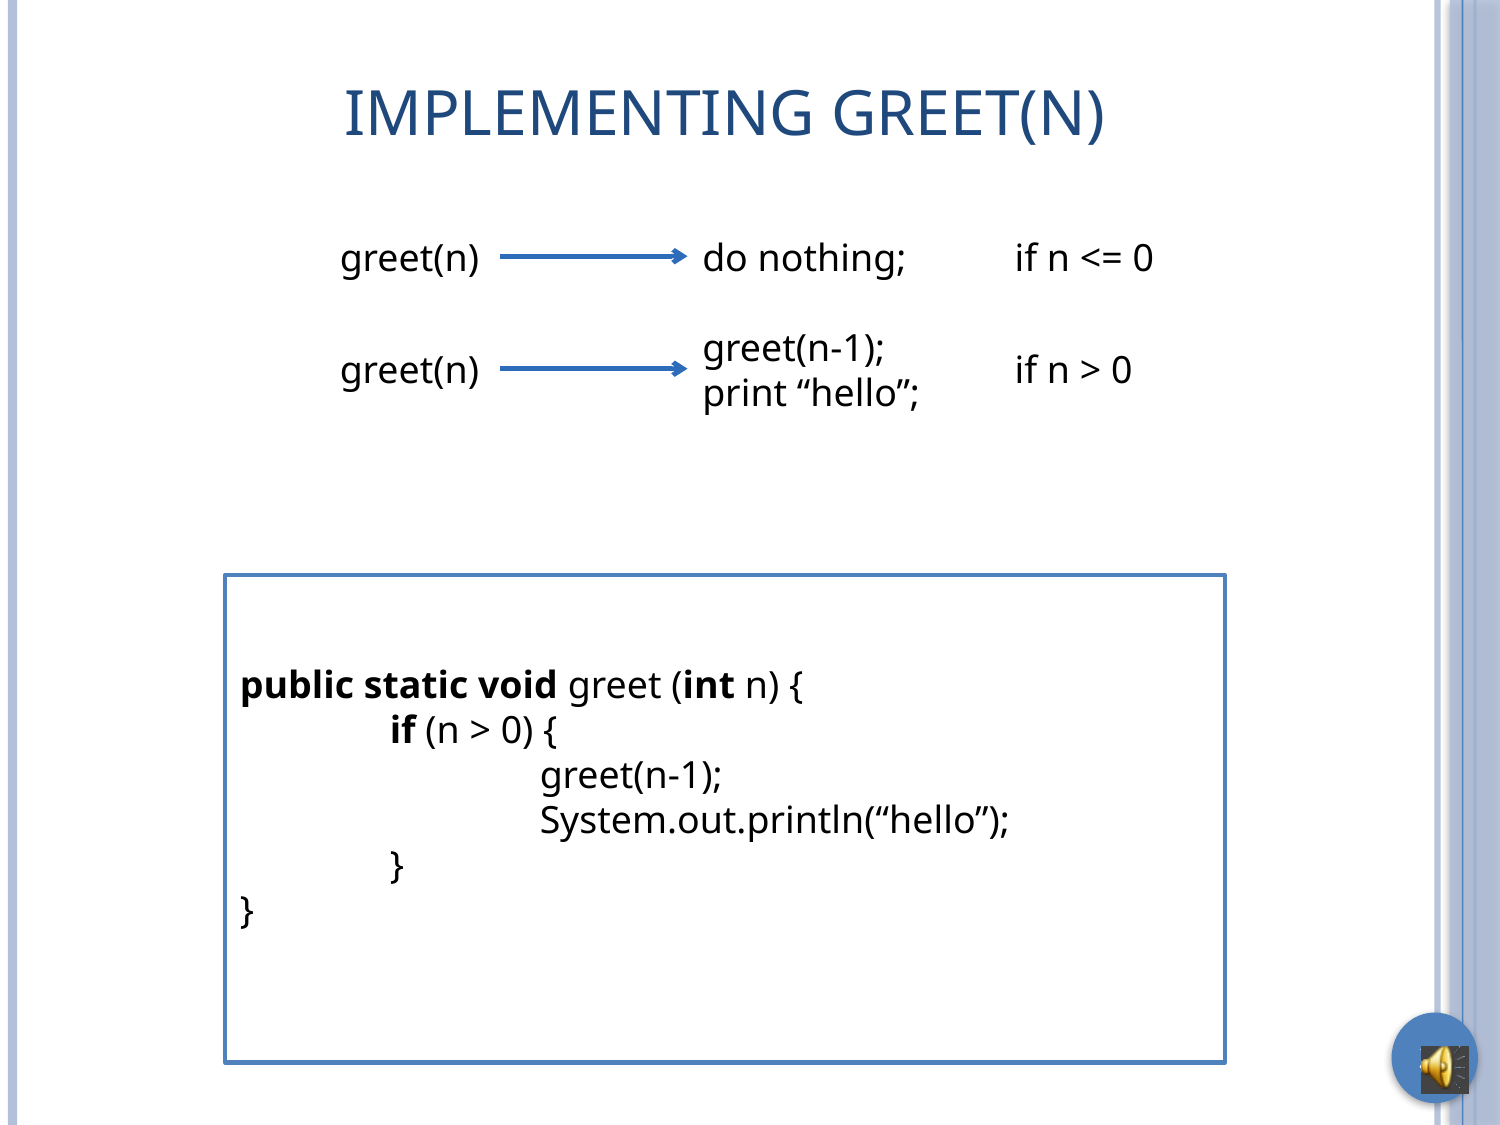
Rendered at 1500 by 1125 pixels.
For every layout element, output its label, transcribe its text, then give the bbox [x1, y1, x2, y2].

text_box if n <= 0 [998, 210, 1214, 302]
picture [1419, 1044, 1471, 1096]
text_box do nothing; [685, 210, 977, 298]
text_box if n > 0 [998, 323, 1214, 414]
text_box public static void greet (int n) { if (n > 0) { greet(n-1); System.out.println(“hello”); } } [223, 573, 1227, 1065]
title Implementing greet(n) [75, 45, 1375, 175]
text_box greet(n) [323, 210, 502, 302]
text_box greet(n) [323, 323, 502, 414]
text_box greet(n-1); print “hello”; [685, 298, 977, 439]
